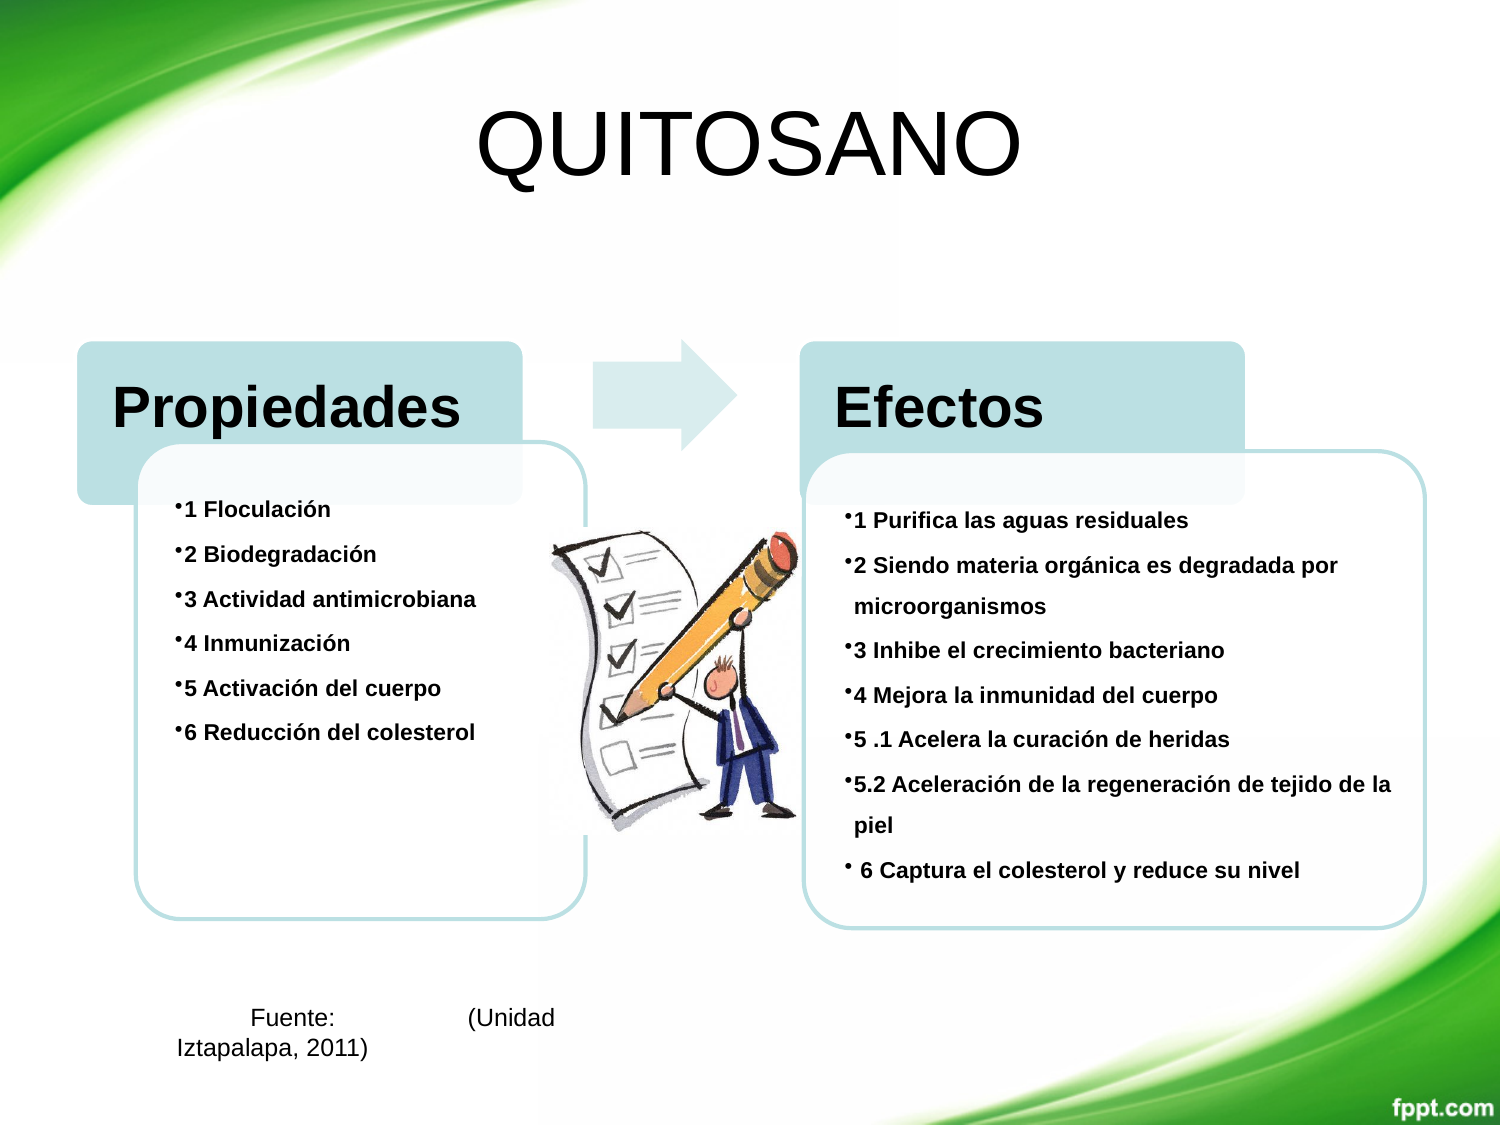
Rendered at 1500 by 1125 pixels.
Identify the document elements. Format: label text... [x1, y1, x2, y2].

title QUITOSANO [75, 45, 1425, 233]
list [74, 262, 1426, 1006]
picture [0, 0, 1500, 1125]
text_box Fuente: (Unidad Iztapalapa, 2011) [161, 1014, 572, 1054]
